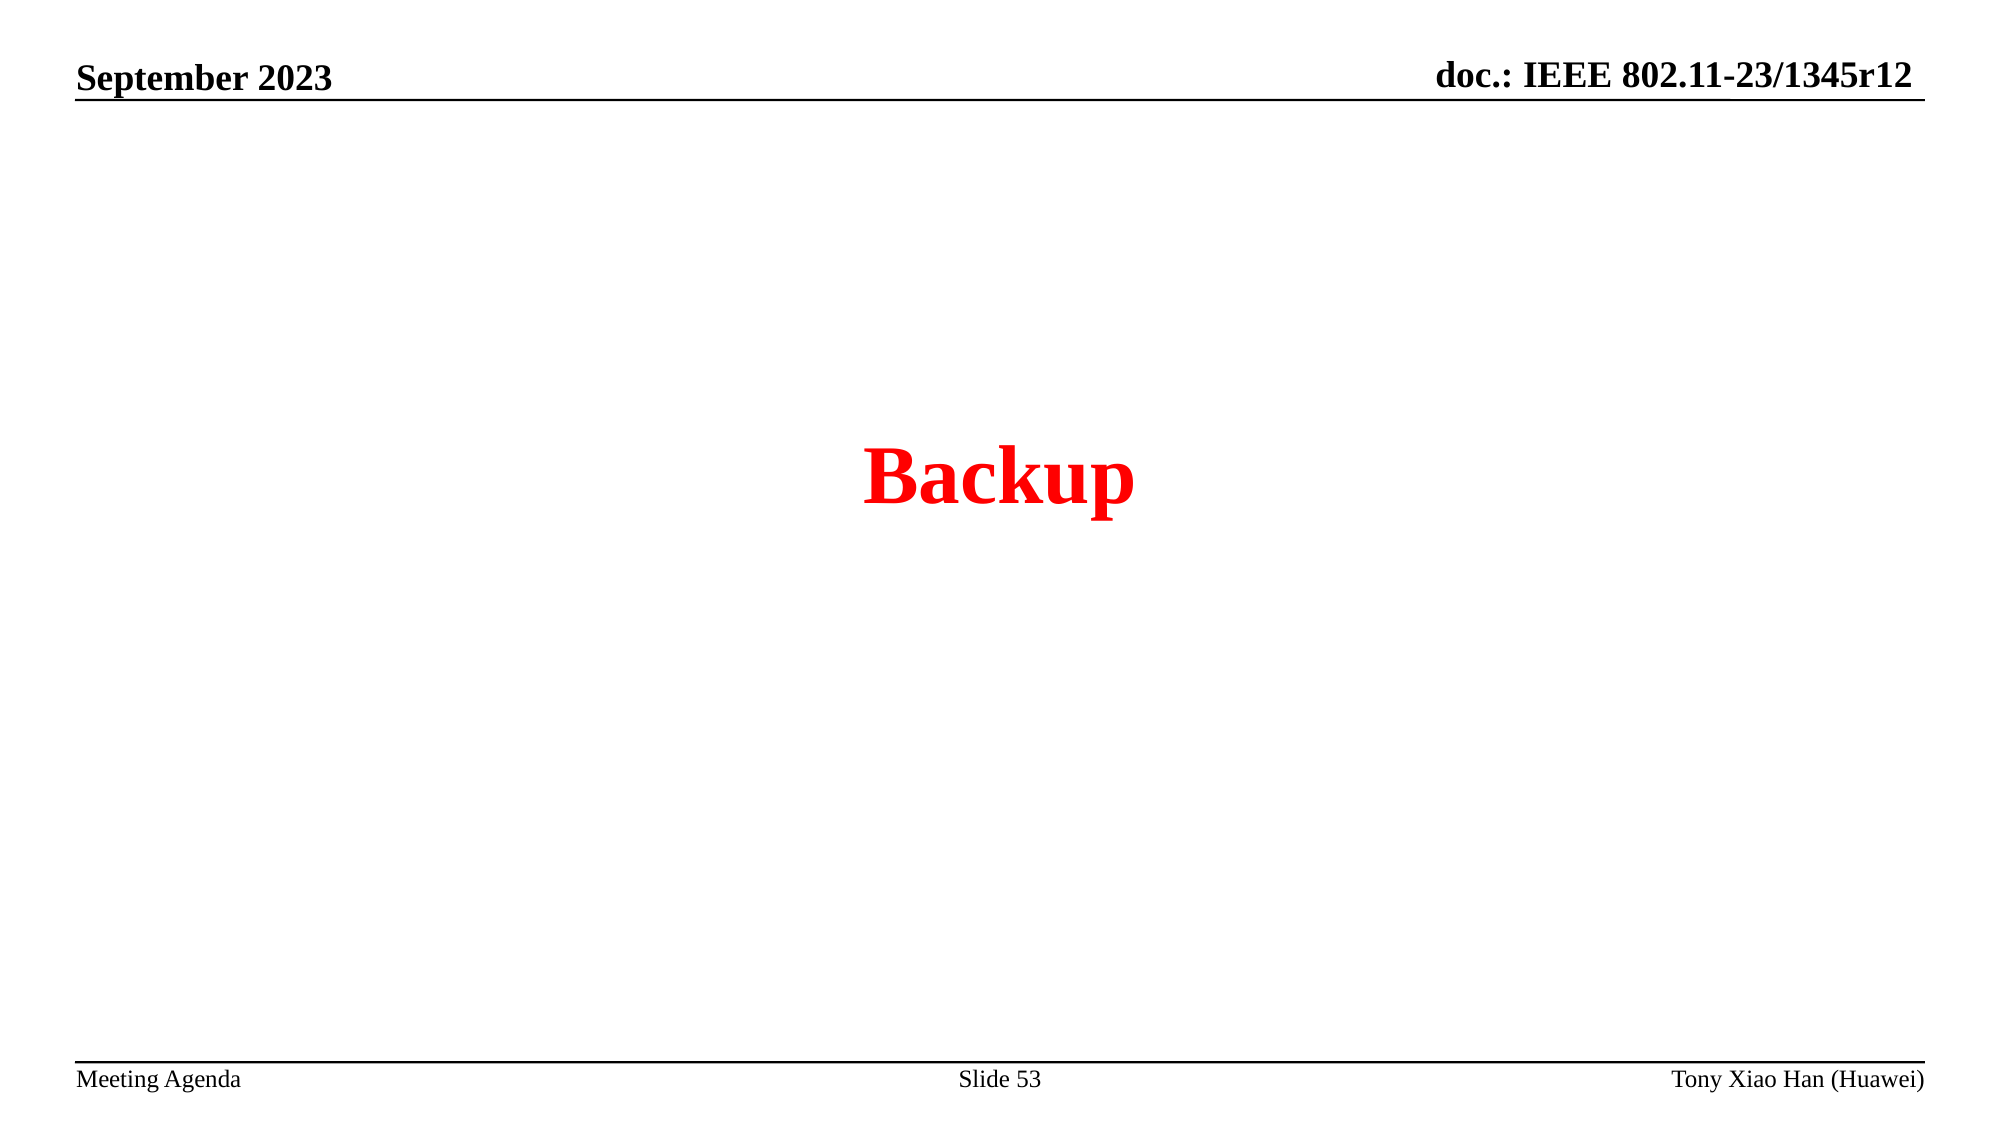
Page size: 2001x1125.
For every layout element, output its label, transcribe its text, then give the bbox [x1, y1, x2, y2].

text_box Backup [362, 412, 1638, 950]
